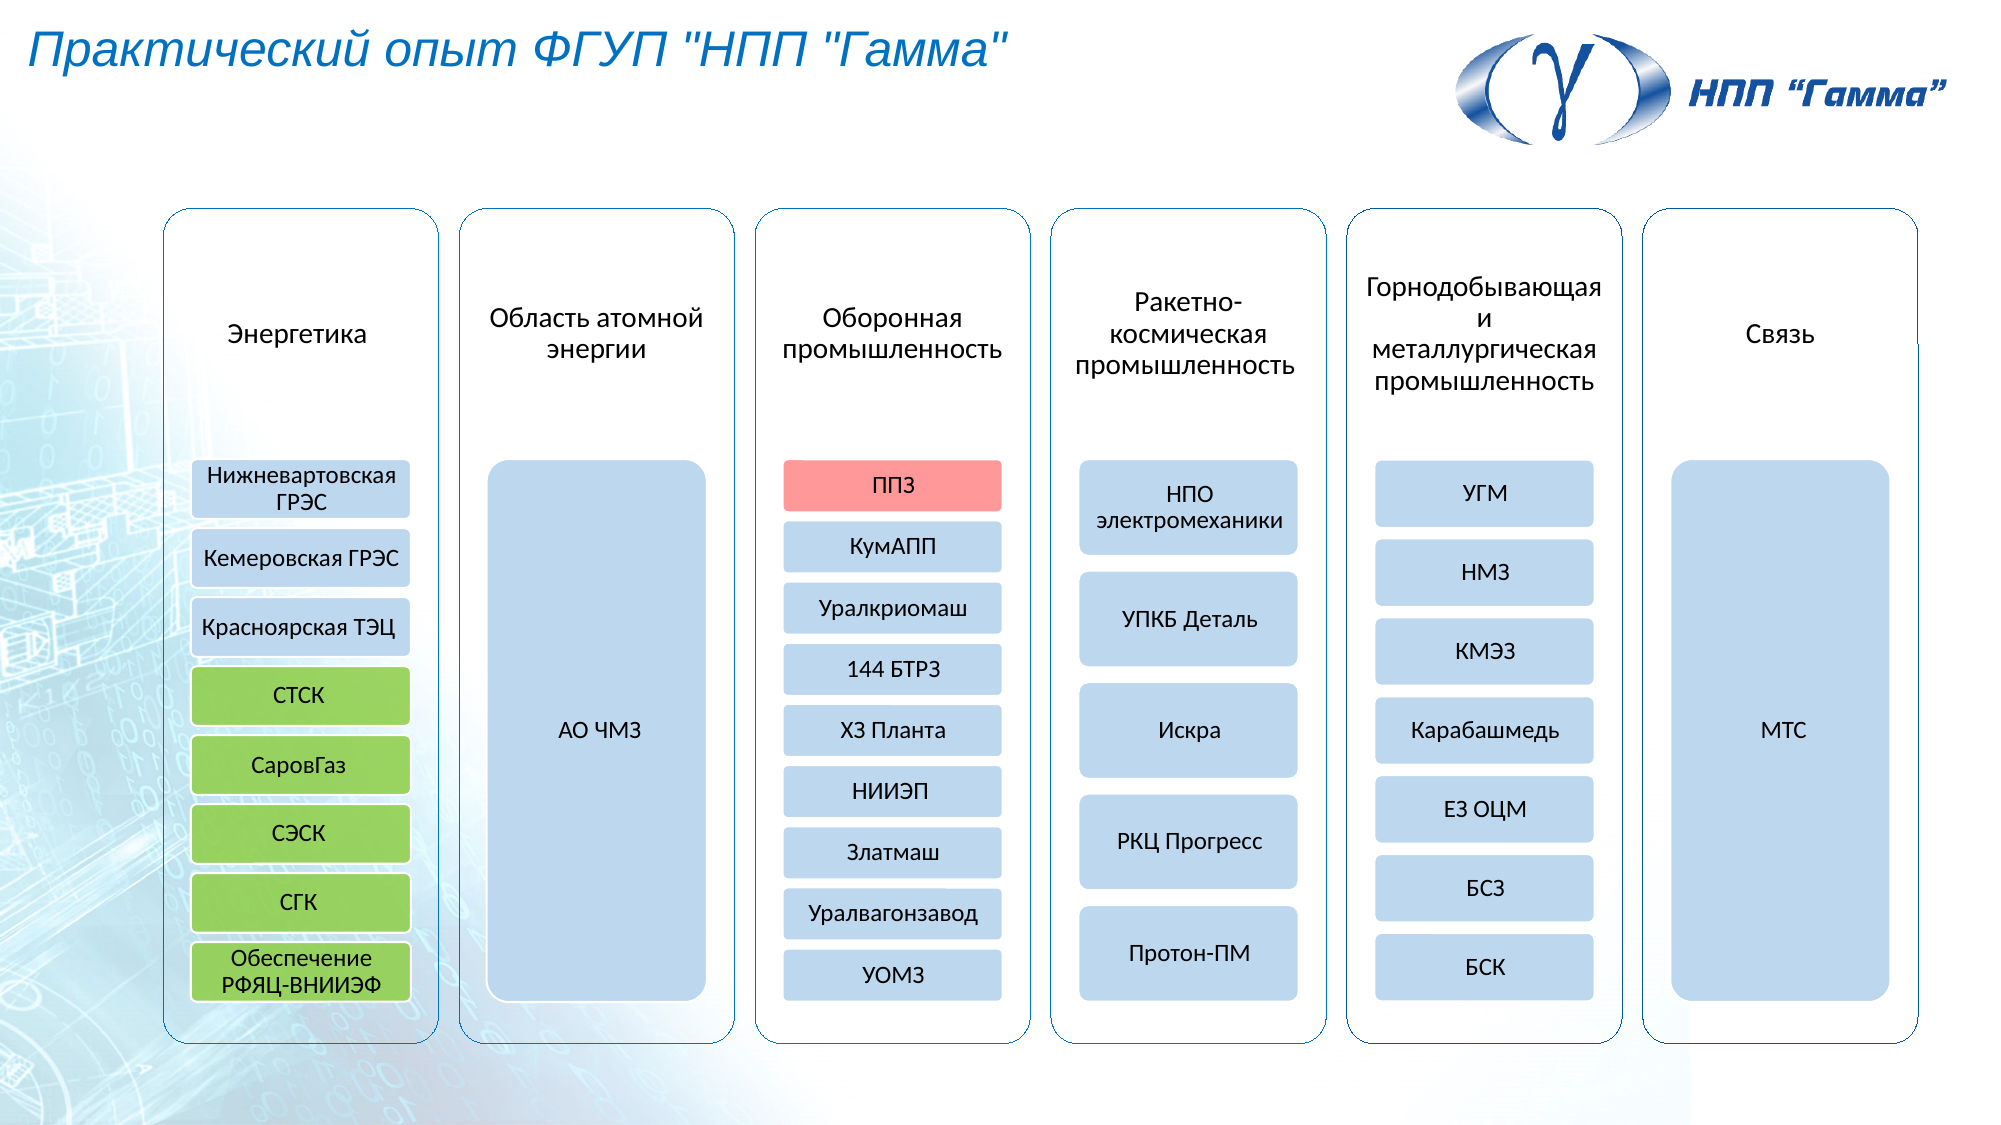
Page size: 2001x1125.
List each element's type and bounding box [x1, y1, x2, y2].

picture [0, 0, 2000, 1125]
text_box [162, 208, 1919, 1044]
